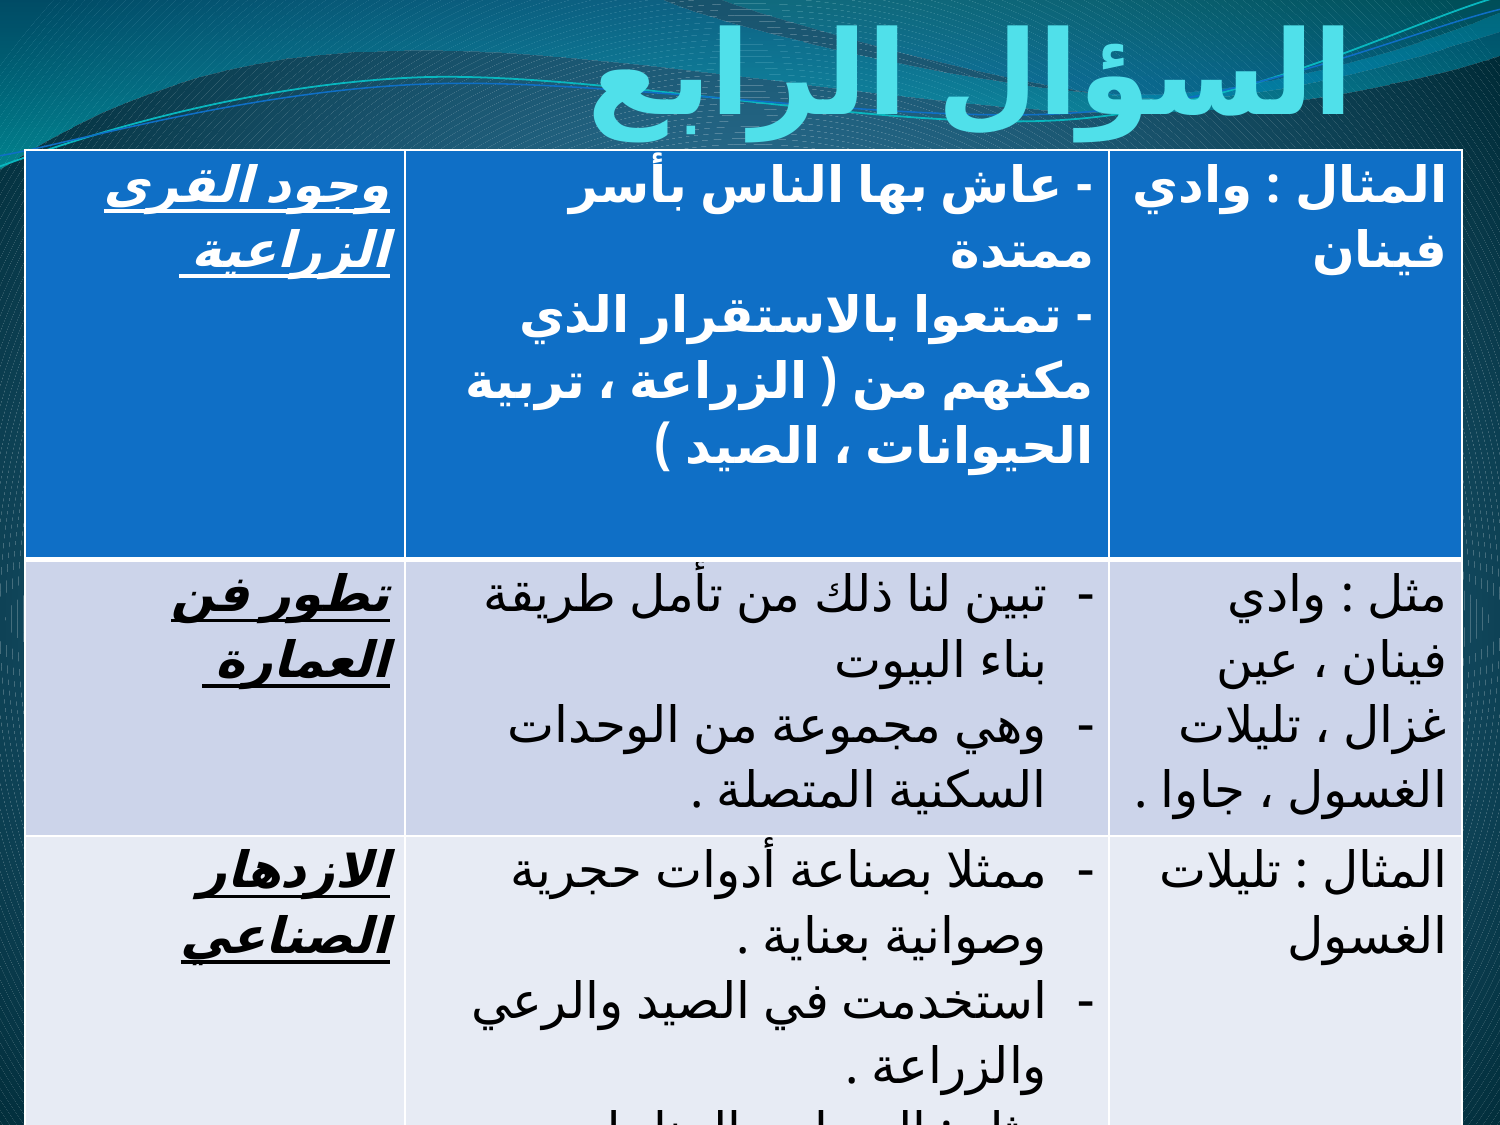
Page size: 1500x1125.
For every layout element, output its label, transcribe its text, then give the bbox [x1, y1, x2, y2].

title السؤال الرابع [99, 0, 1388, 138]
table_cell تبين لنا ذلك من تأمل طريقة بناء البيوت وهي مجموعة من الوحدات السكنية المتصلة . [406, 562, 1108, 835]
table_header - عاش بها الناس بأسر ممتدة - تمتعوا بالاستقرار الذي مكنهم من ( الزراعة ، تربية الحيوانات ، الصيد ) [406, 151, 1108, 557]
table_header وجود القرى الزراعية [26, 151, 404, 557]
table_cell المثال : تليلات الغسول [1110, 837, 1461, 1125]
table_cell الازدهار الصناعي [26, 837, 404, 1125]
table_cell ممثلا بصناعة أدوات حجرية وصوانية بعناية . استخدمت في الصيد والرعي والزراعة . مثل : السهام ، المناجل ، الرماح ... [406, 837, 1108, 1125]
table_header المثال : وادي فينان [1110, 151, 1461, 557]
table_cell تطور فن العمارة [26, 562, 404, 835]
table_cell مثل : وادي فينان ، عين غزال ، تليلات الغسول ، جاوا . [1110, 562, 1461, 835]
